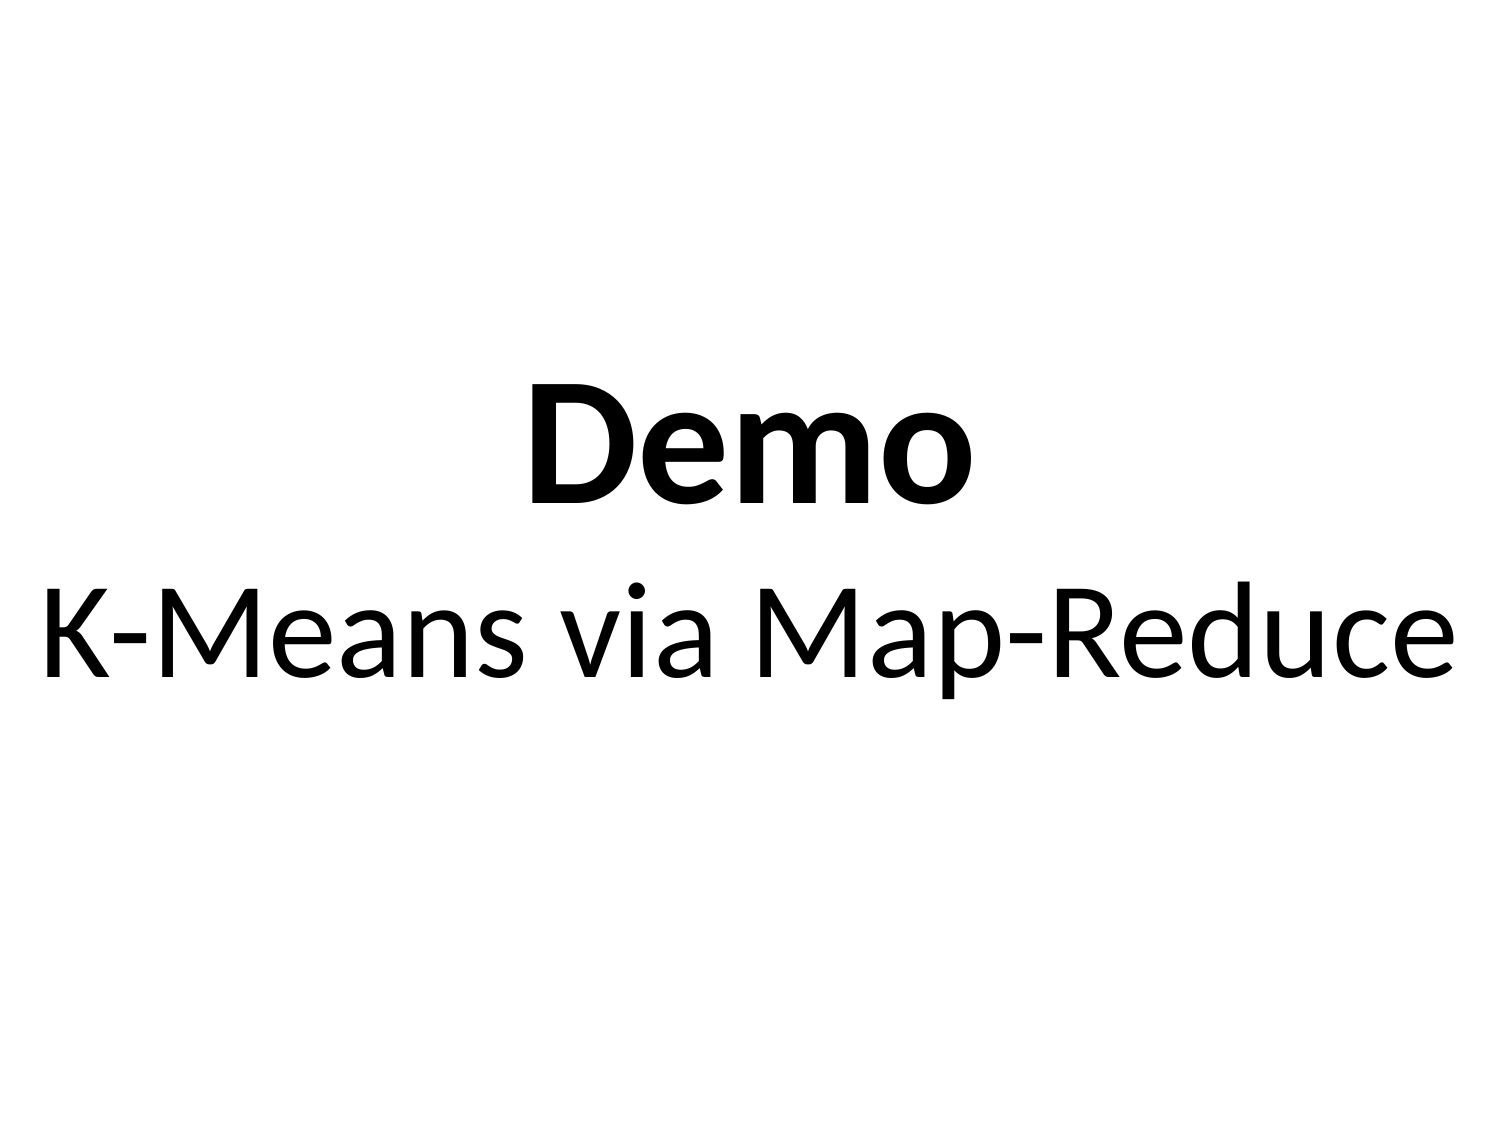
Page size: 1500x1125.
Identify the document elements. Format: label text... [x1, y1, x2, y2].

text_box Demo K-Means via Map-Reduce [0, 312, 1500, 713]
